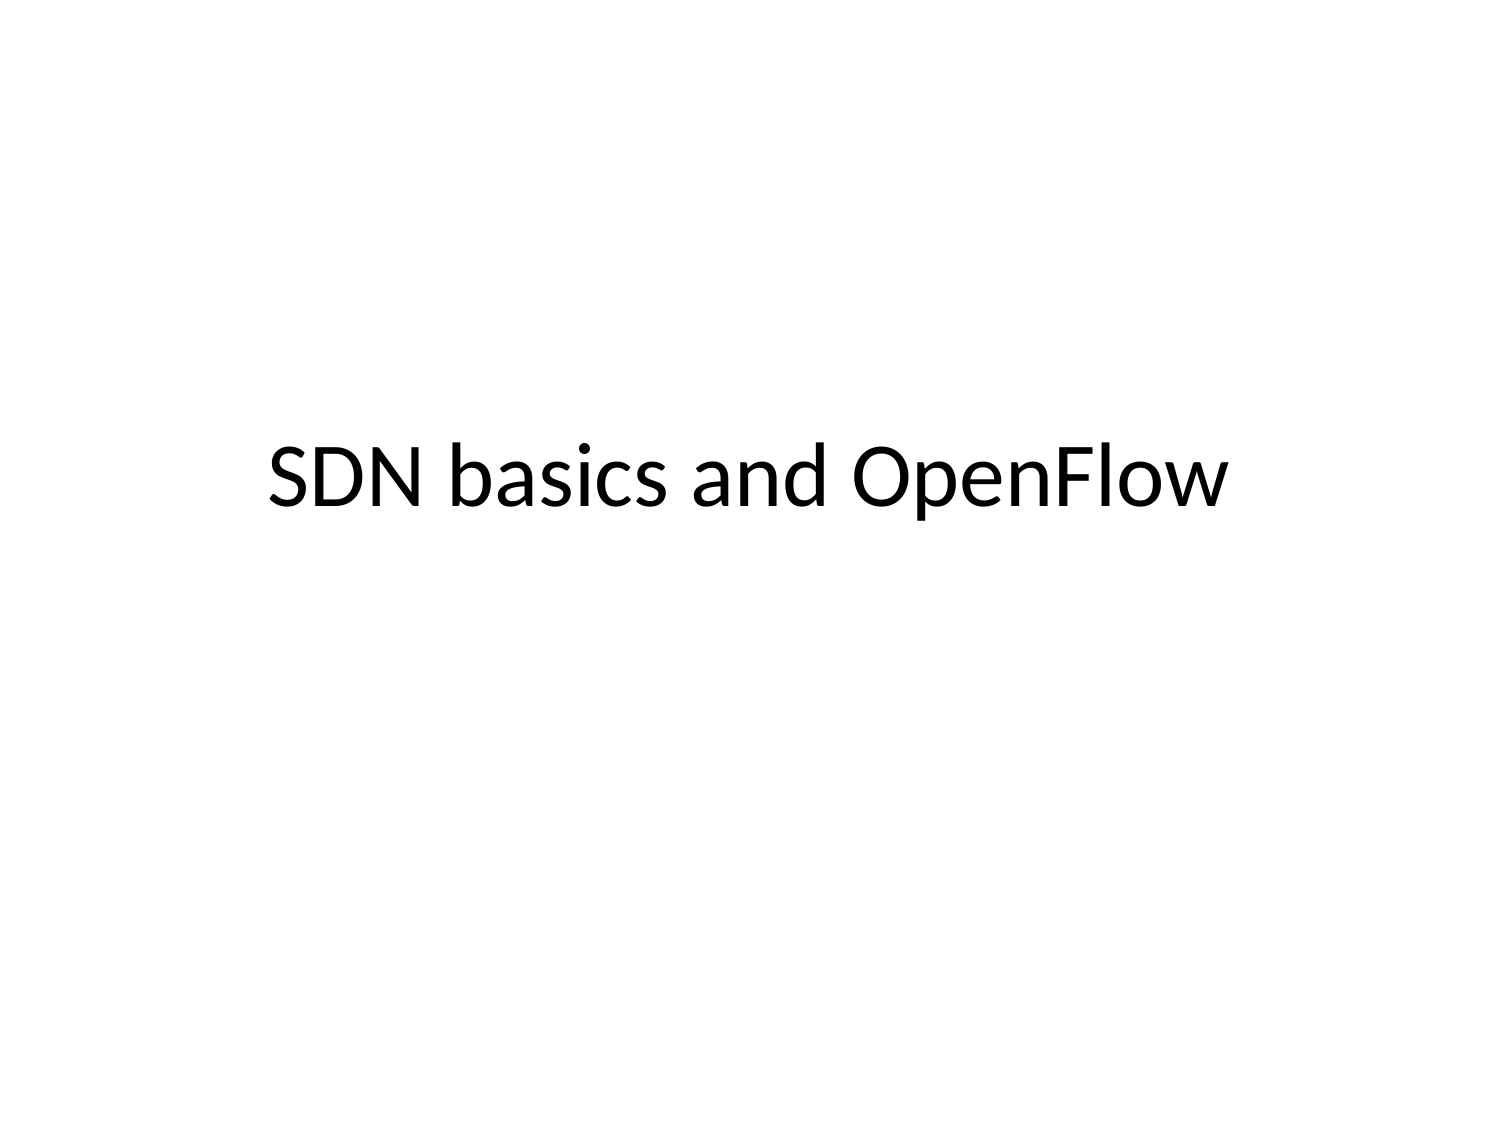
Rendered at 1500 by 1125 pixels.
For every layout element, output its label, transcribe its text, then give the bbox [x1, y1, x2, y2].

title SDN basics and OpenFlow [112, 349, 1388, 591]
